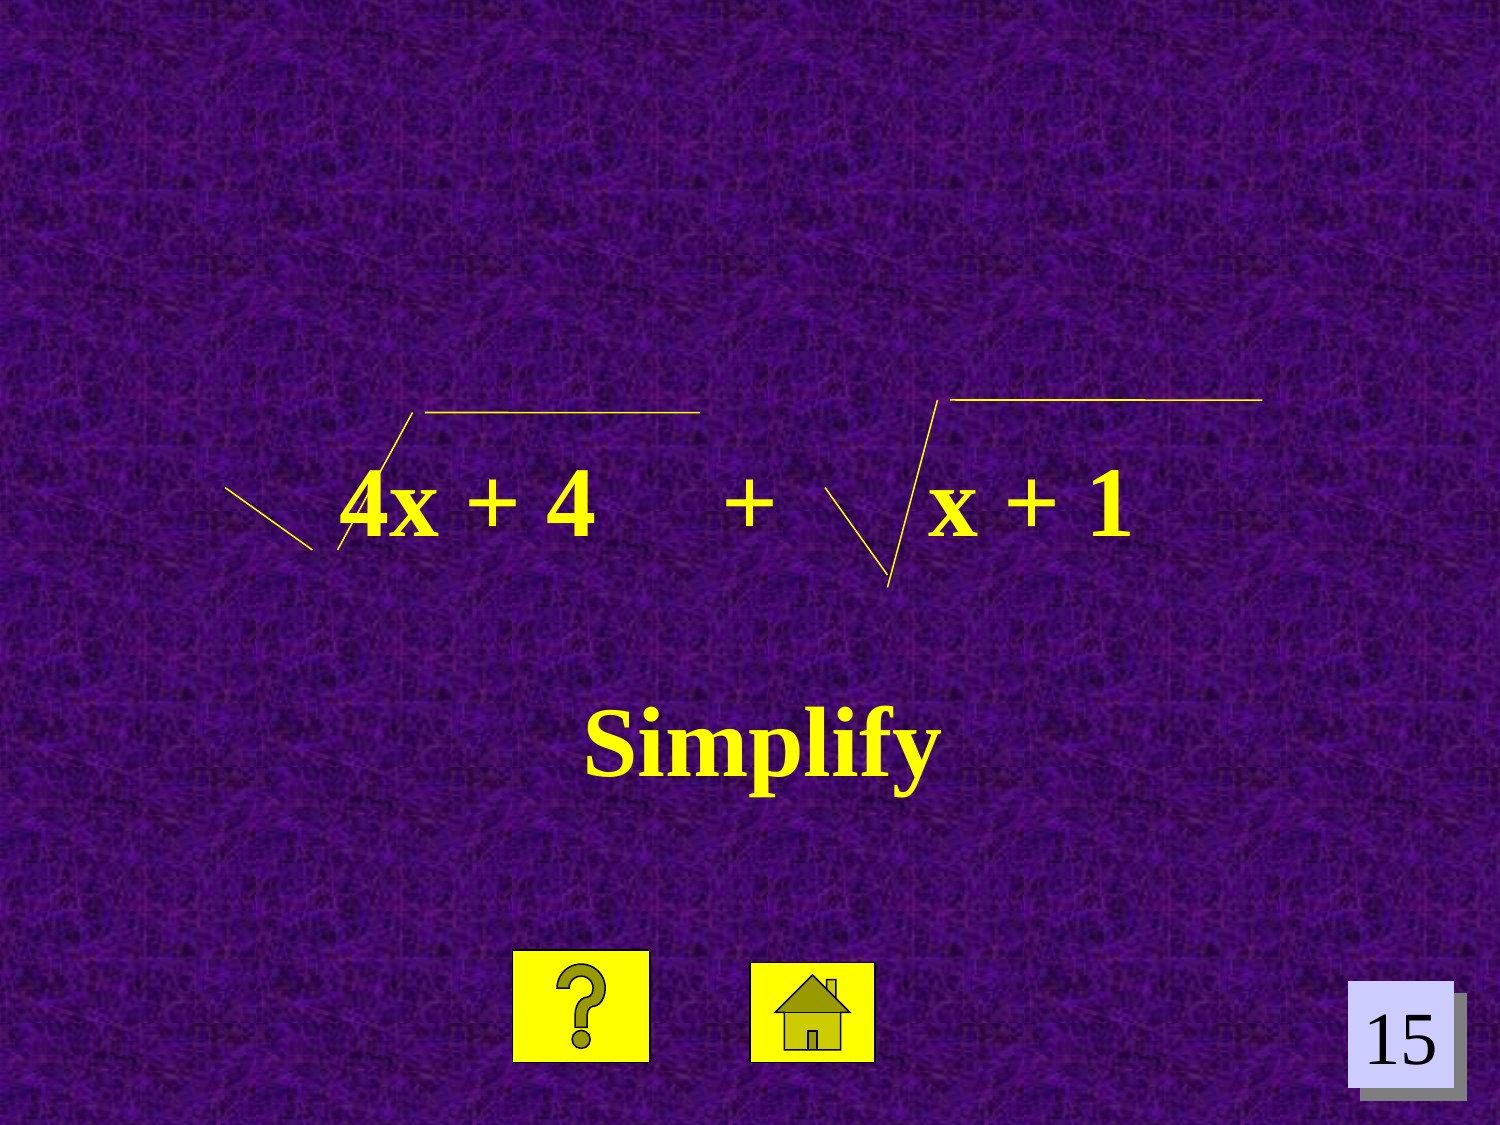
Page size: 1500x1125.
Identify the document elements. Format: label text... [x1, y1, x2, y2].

title 4x + 4 + x + 1 Simplify [112, 99, 1413, 1013]
picture [0, 0, 1500, 1125]
text_box [750, 1013, 876, 1063]
text_box 15 [1348, 982, 1454, 1087]
text_box [512, 1013, 650, 1063]
